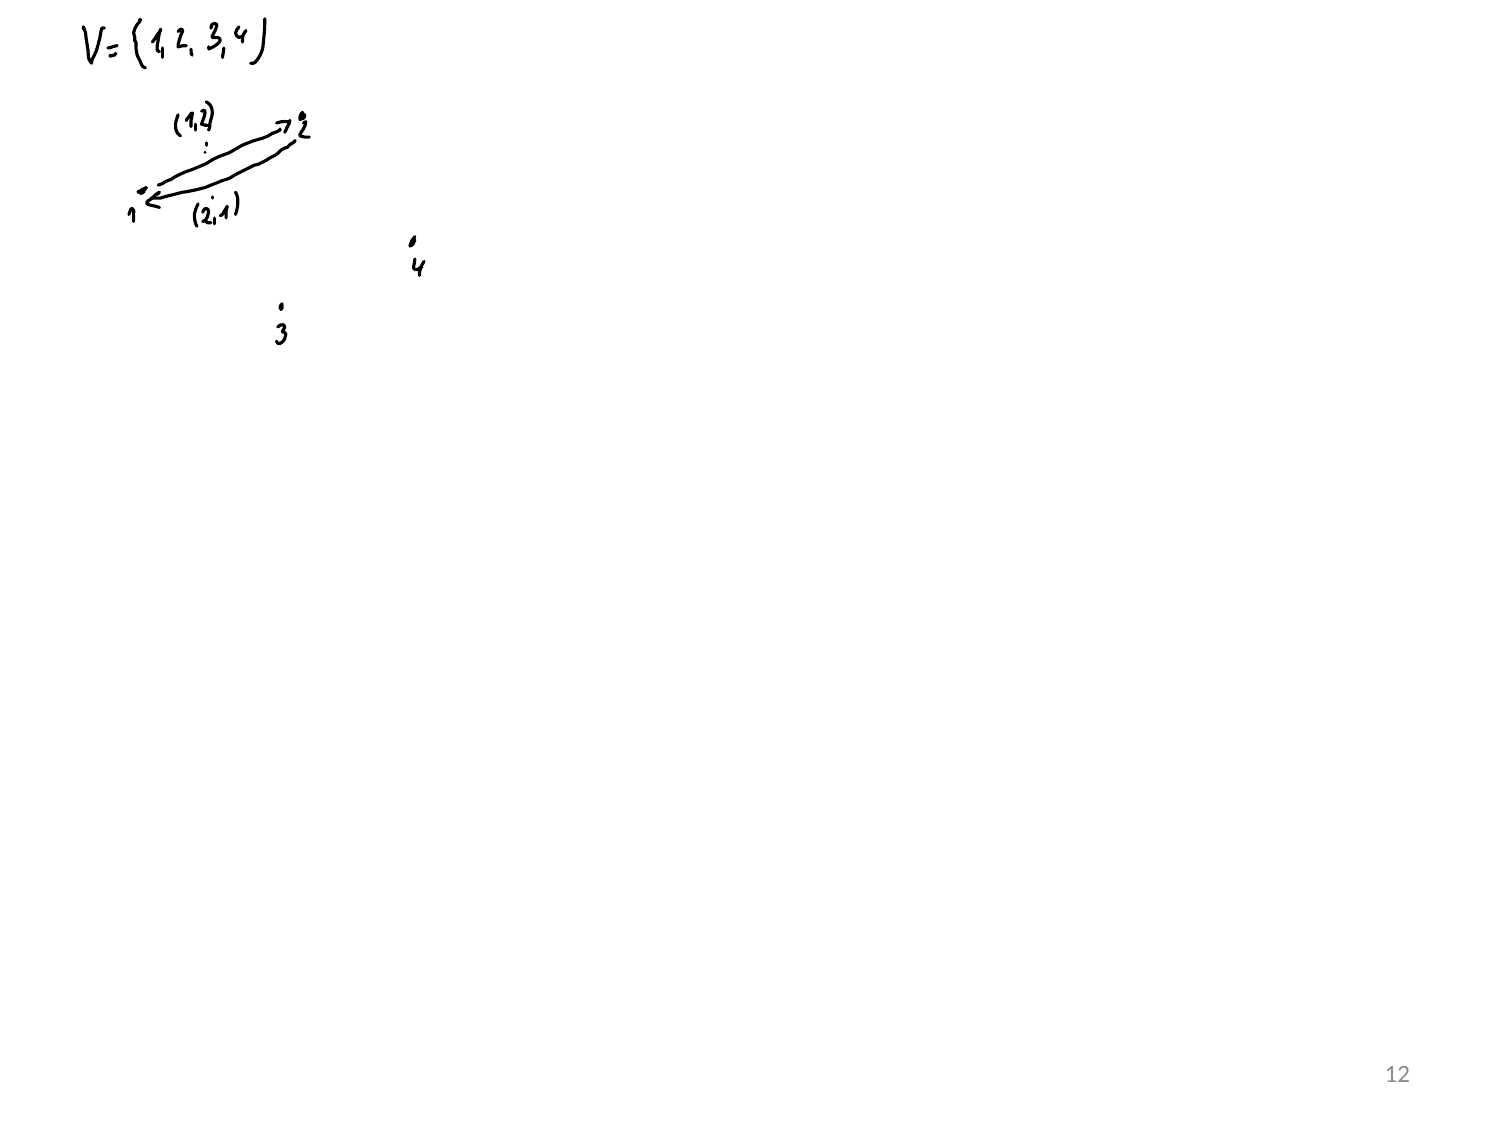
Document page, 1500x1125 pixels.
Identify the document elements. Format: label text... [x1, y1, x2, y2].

slide_number 12 [1074, 1042, 1425, 1103]
